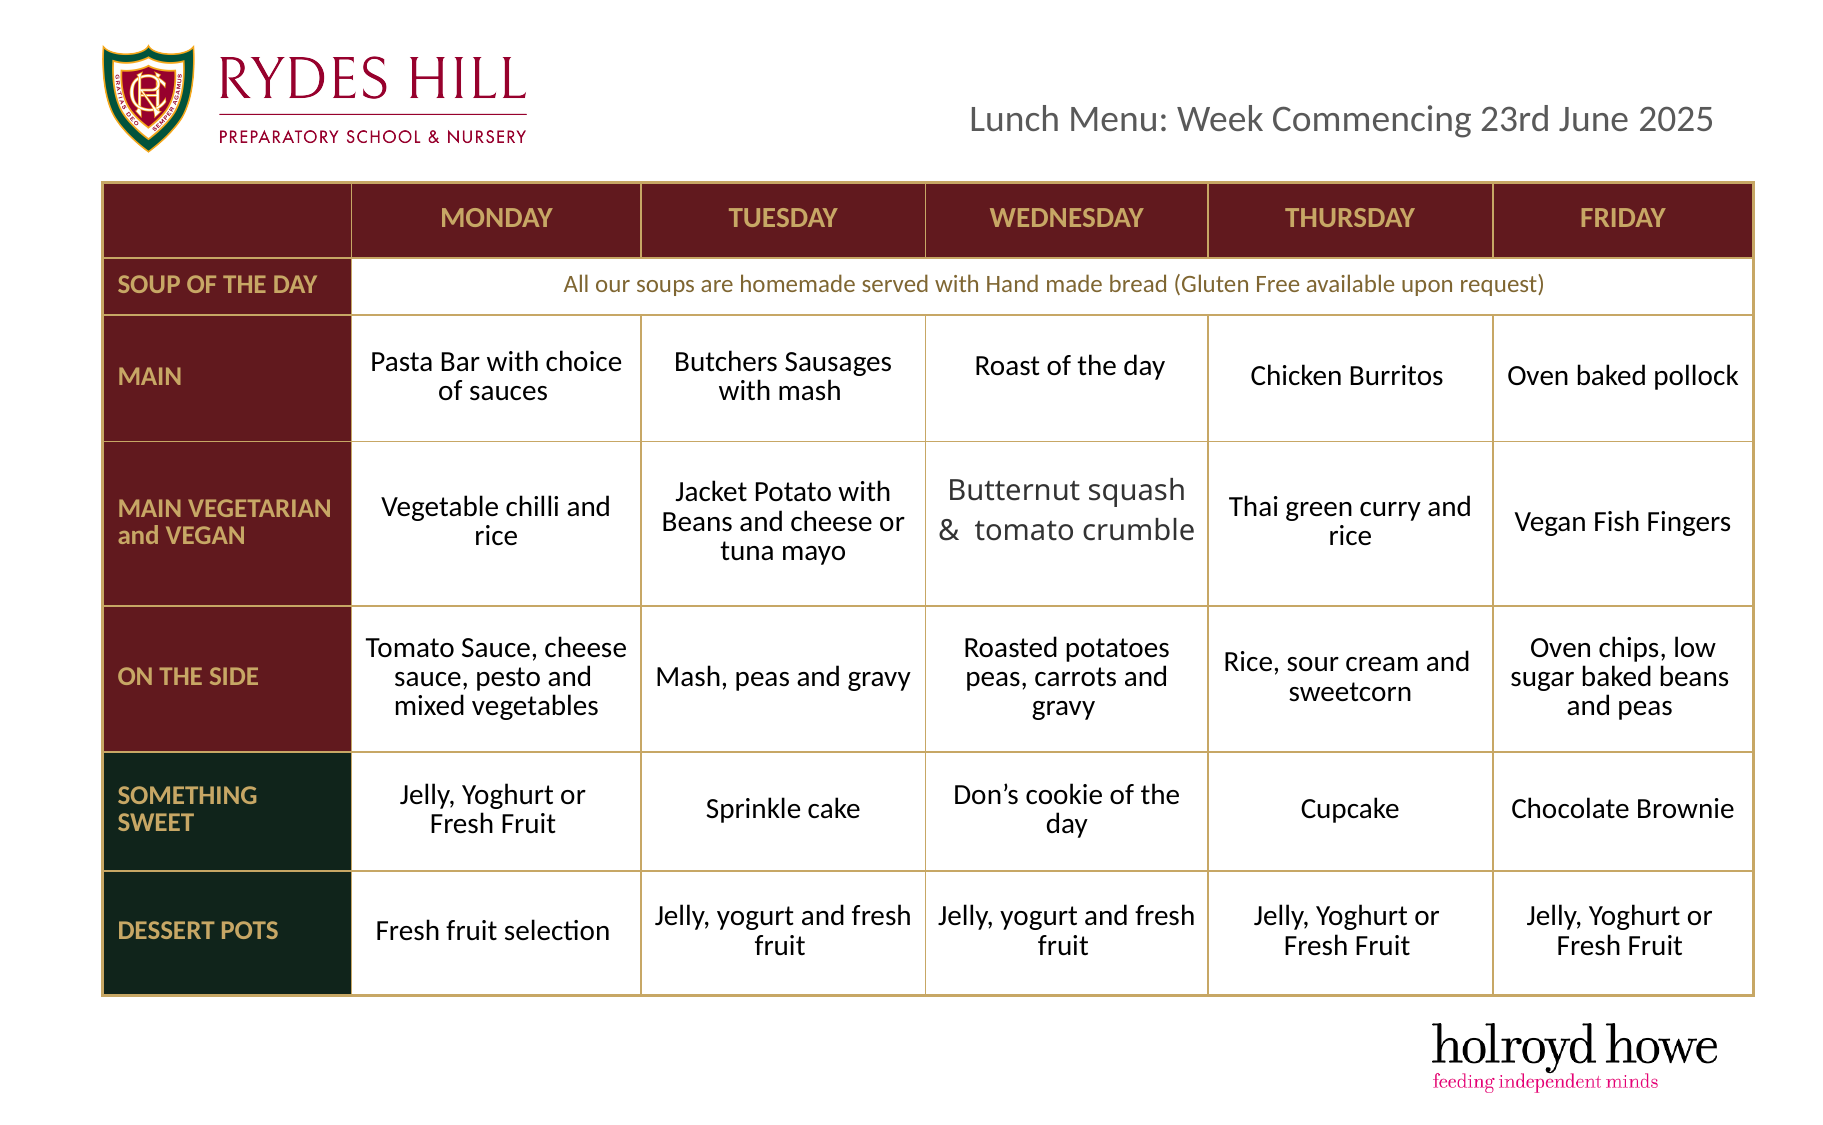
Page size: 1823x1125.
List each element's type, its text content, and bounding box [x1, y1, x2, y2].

text_box Lunch Menu: Week Commencing 23rd June 2025 [755, 86, 1730, 147]
text_box [101, 182, 1754, 996]
picture [102, 44, 527, 153]
picture [1432, 1023, 1717, 1093]
